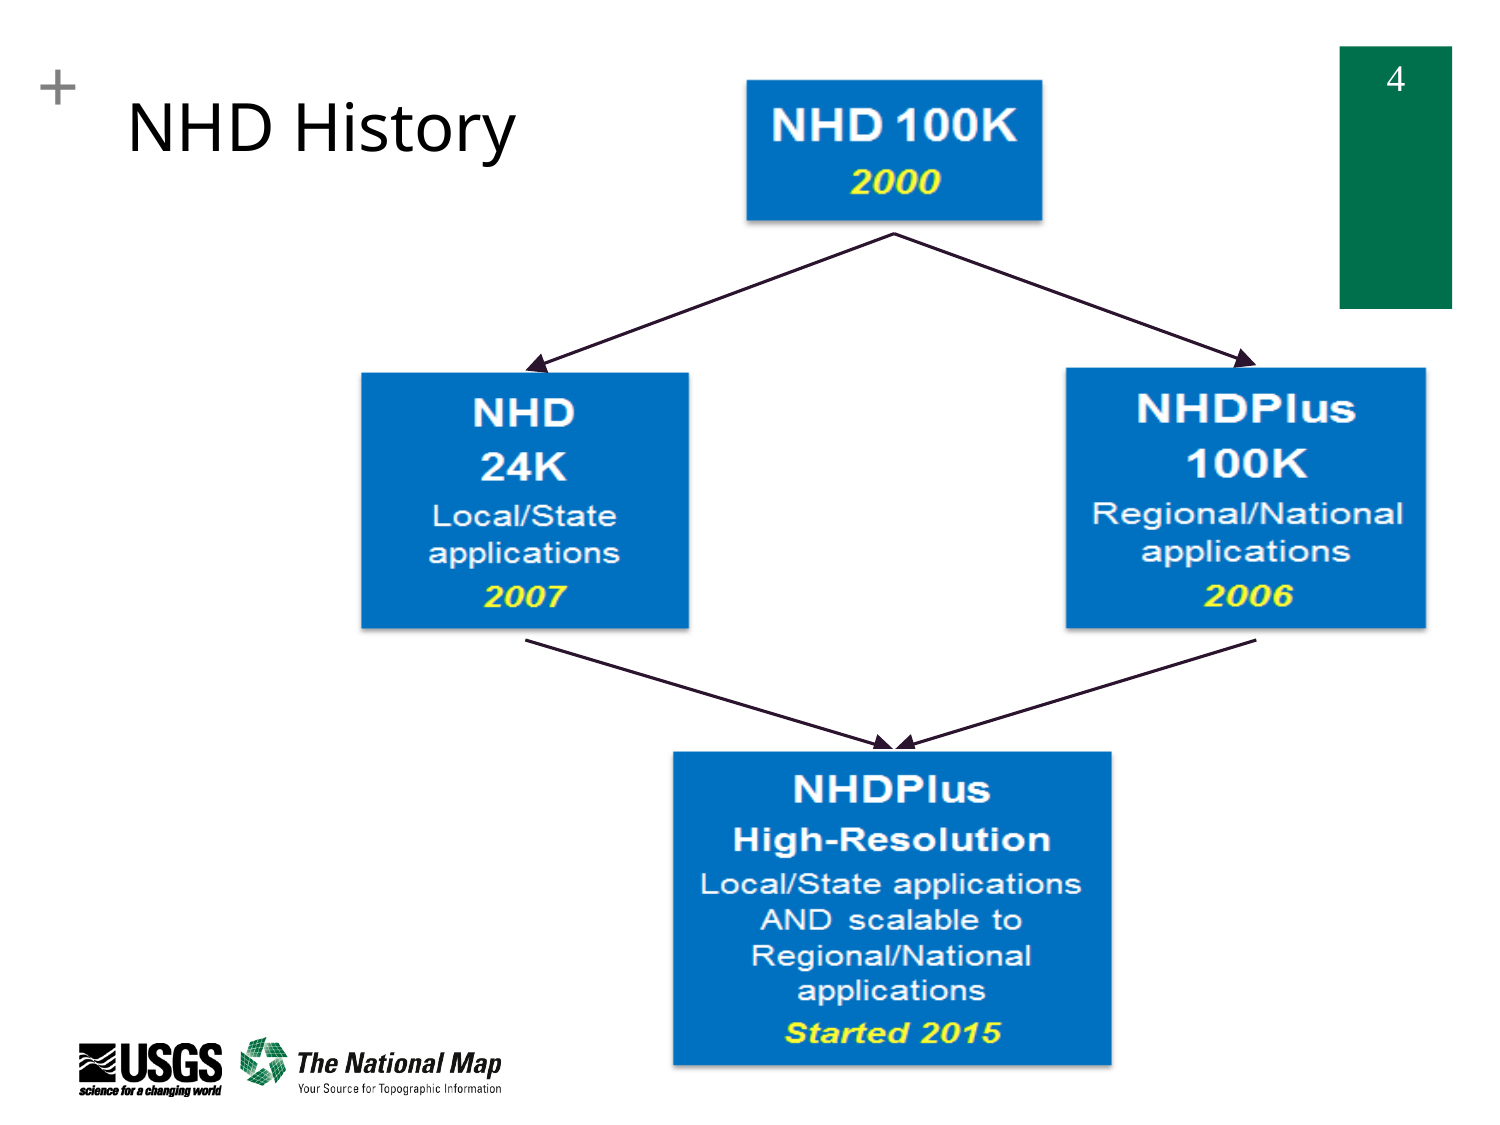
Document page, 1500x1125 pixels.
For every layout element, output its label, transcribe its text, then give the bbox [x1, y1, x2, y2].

picture [730, 77, 1059, 233]
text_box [525, 639, 892, 751]
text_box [893, 639, 1257, 751]
picture [79, 1043, 222, 1097]
picture [238, 1035, 630, 1125]
picture [1057, 364, 1456, 641]
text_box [893, 233, 1257, 366]
picture [353, 370, 698, 641]
picture [664, 749, 1124, 1076]
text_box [525, 233, 892, 371]
text_box NHD History [111, 77, 599, 173]
